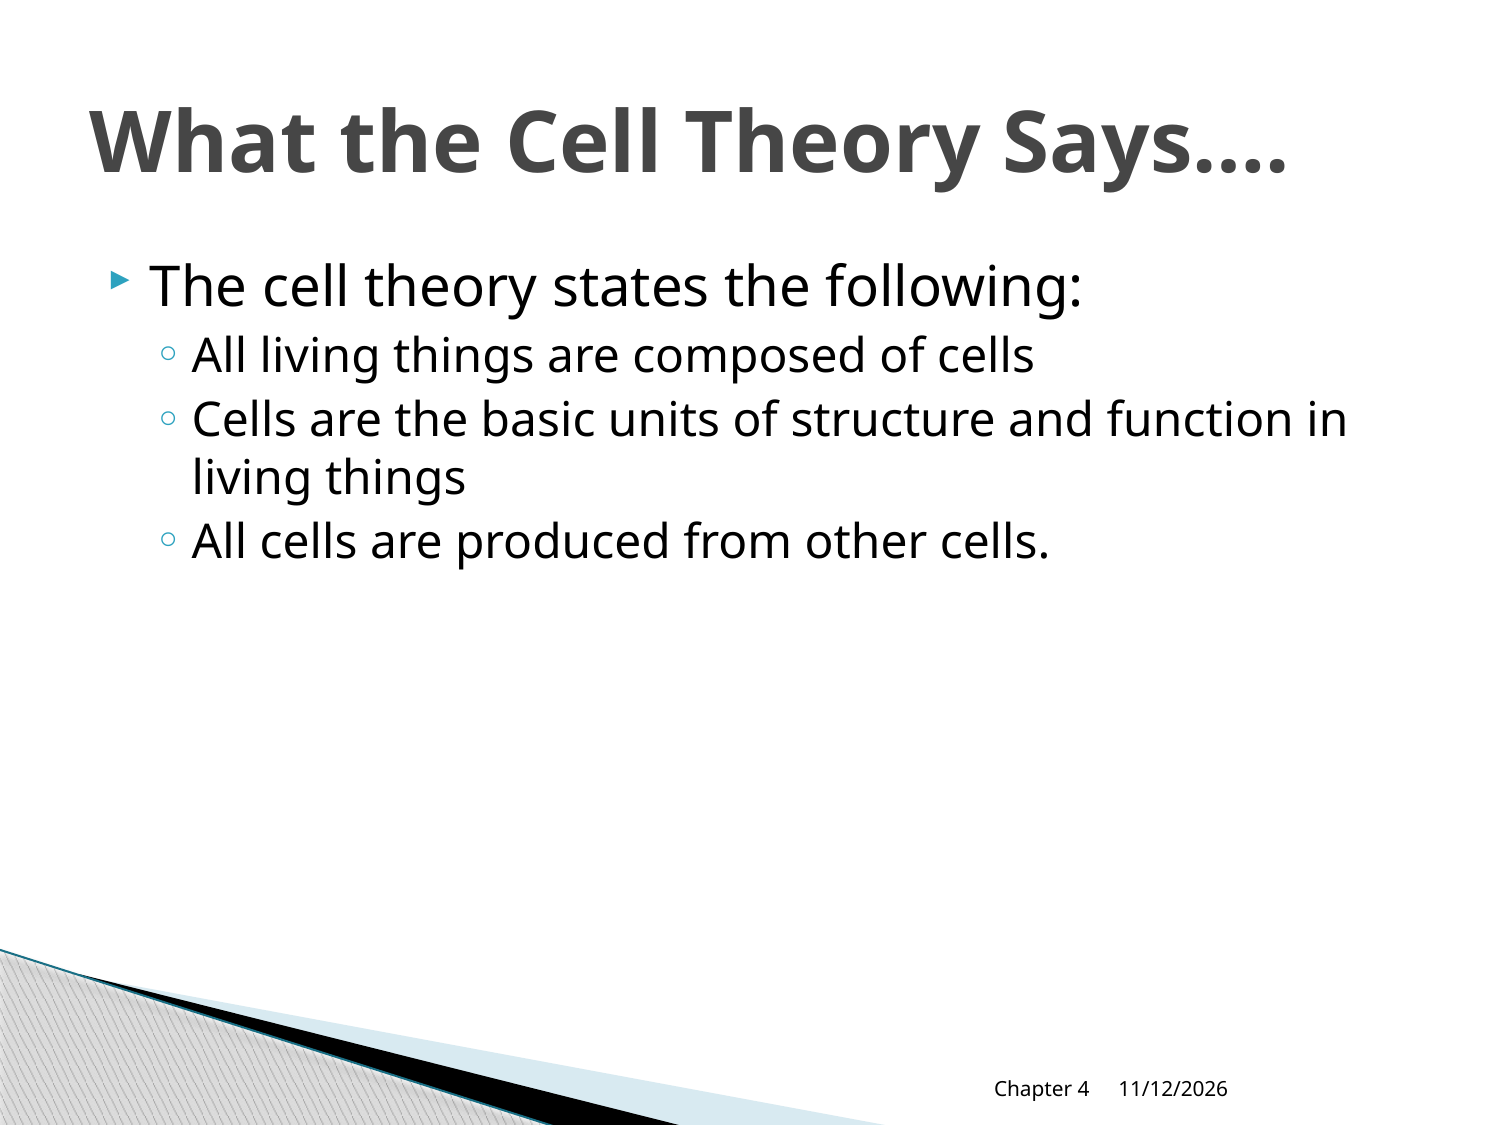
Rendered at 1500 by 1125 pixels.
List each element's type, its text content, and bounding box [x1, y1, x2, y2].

list The cell theory states the following: All living things are composed of cells Cells are the basic units of structure and function in living things All cells are produced from other cells. [75, 243, 1425, 986]
title What the Cell Theory Says…. [75, 45, 1425, 233]
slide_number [1105, 1051, 1419, 1112]
footer Chapter 4 [718, 1051, 1105, 1112]
